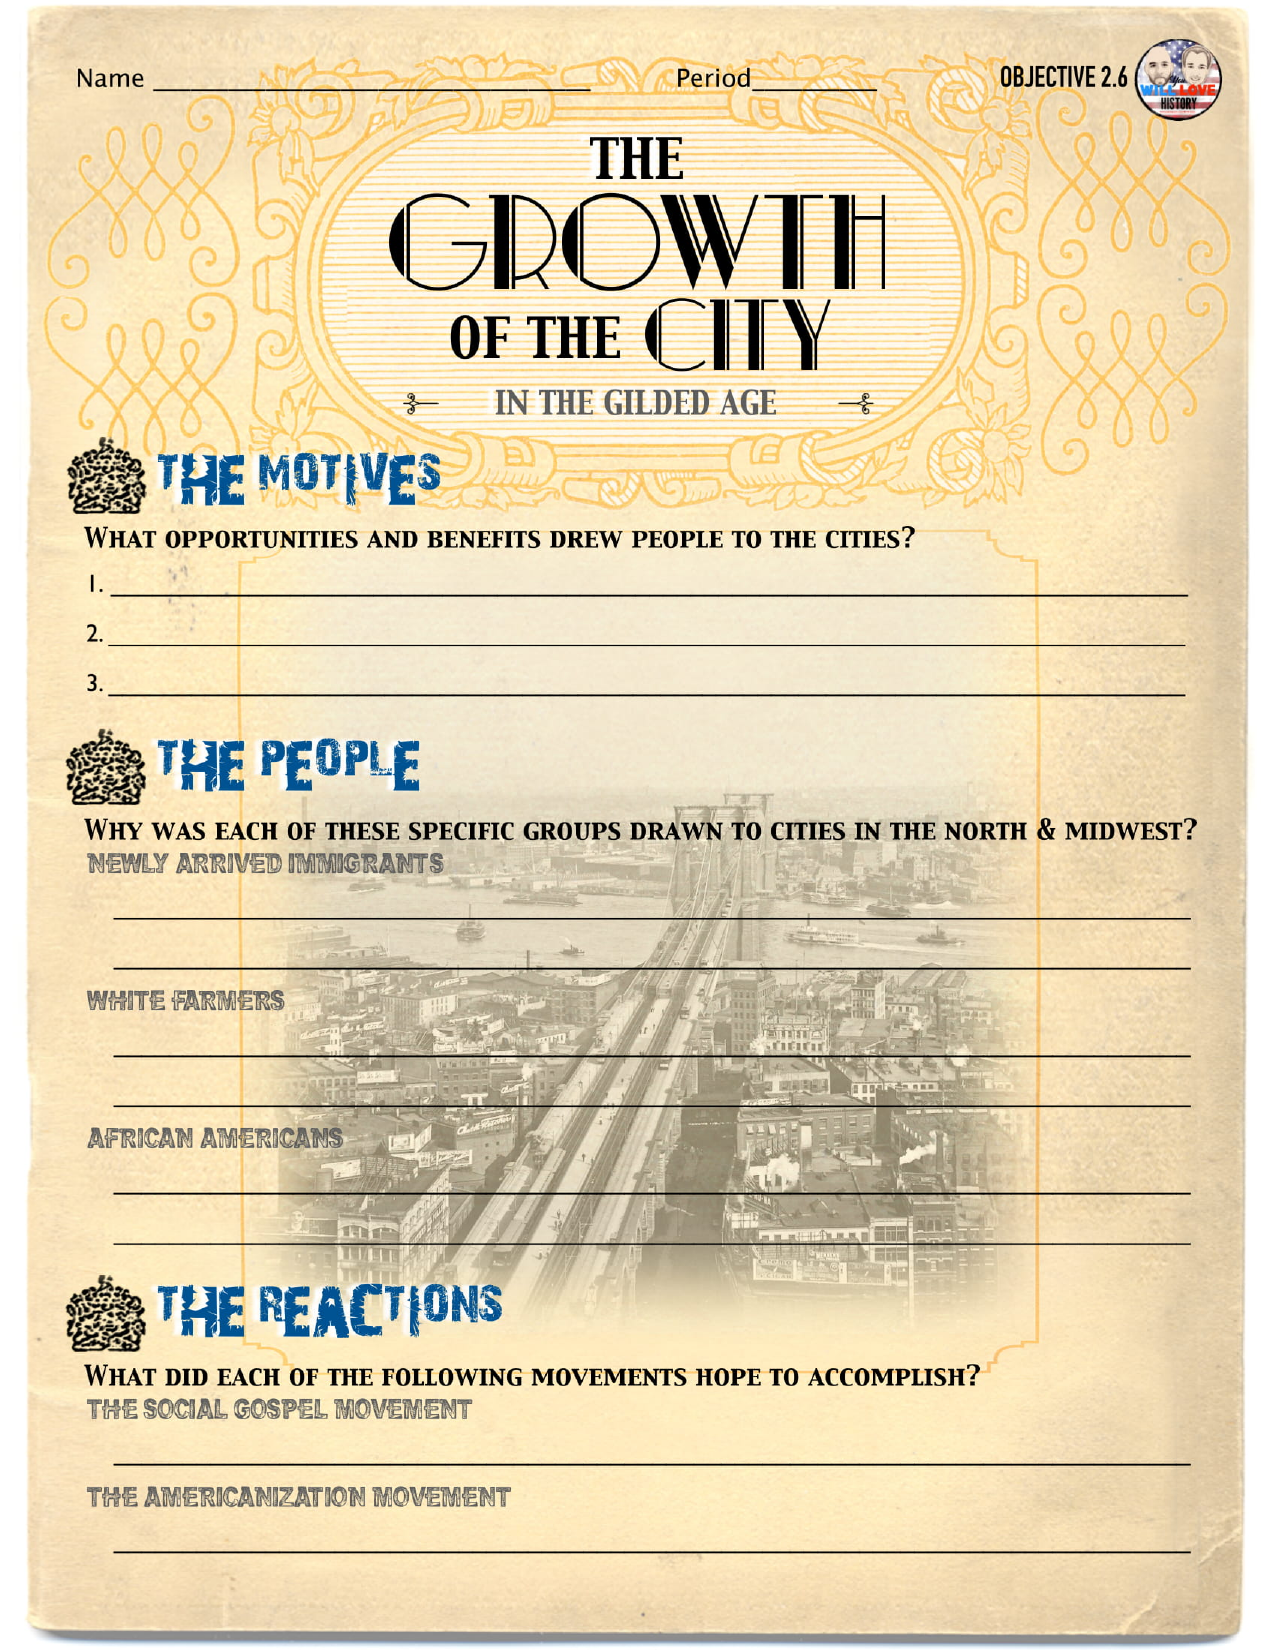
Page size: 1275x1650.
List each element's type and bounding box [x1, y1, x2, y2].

text_box [101, 1408, 1197, 1461]
text_box [110, 1146, 1207, 1255]
text_box [110, 864, 1207, 974]
text_box [110, 539, 1207, 592]
text_box [110, 1005, 1207, 1114]
picture [0, 0, 1275, 1650]
text_box [110, 1492, 1207, 1546]
text_box [110, 644, 1207, 697]
text_box [110, 592, 1207, 644]
